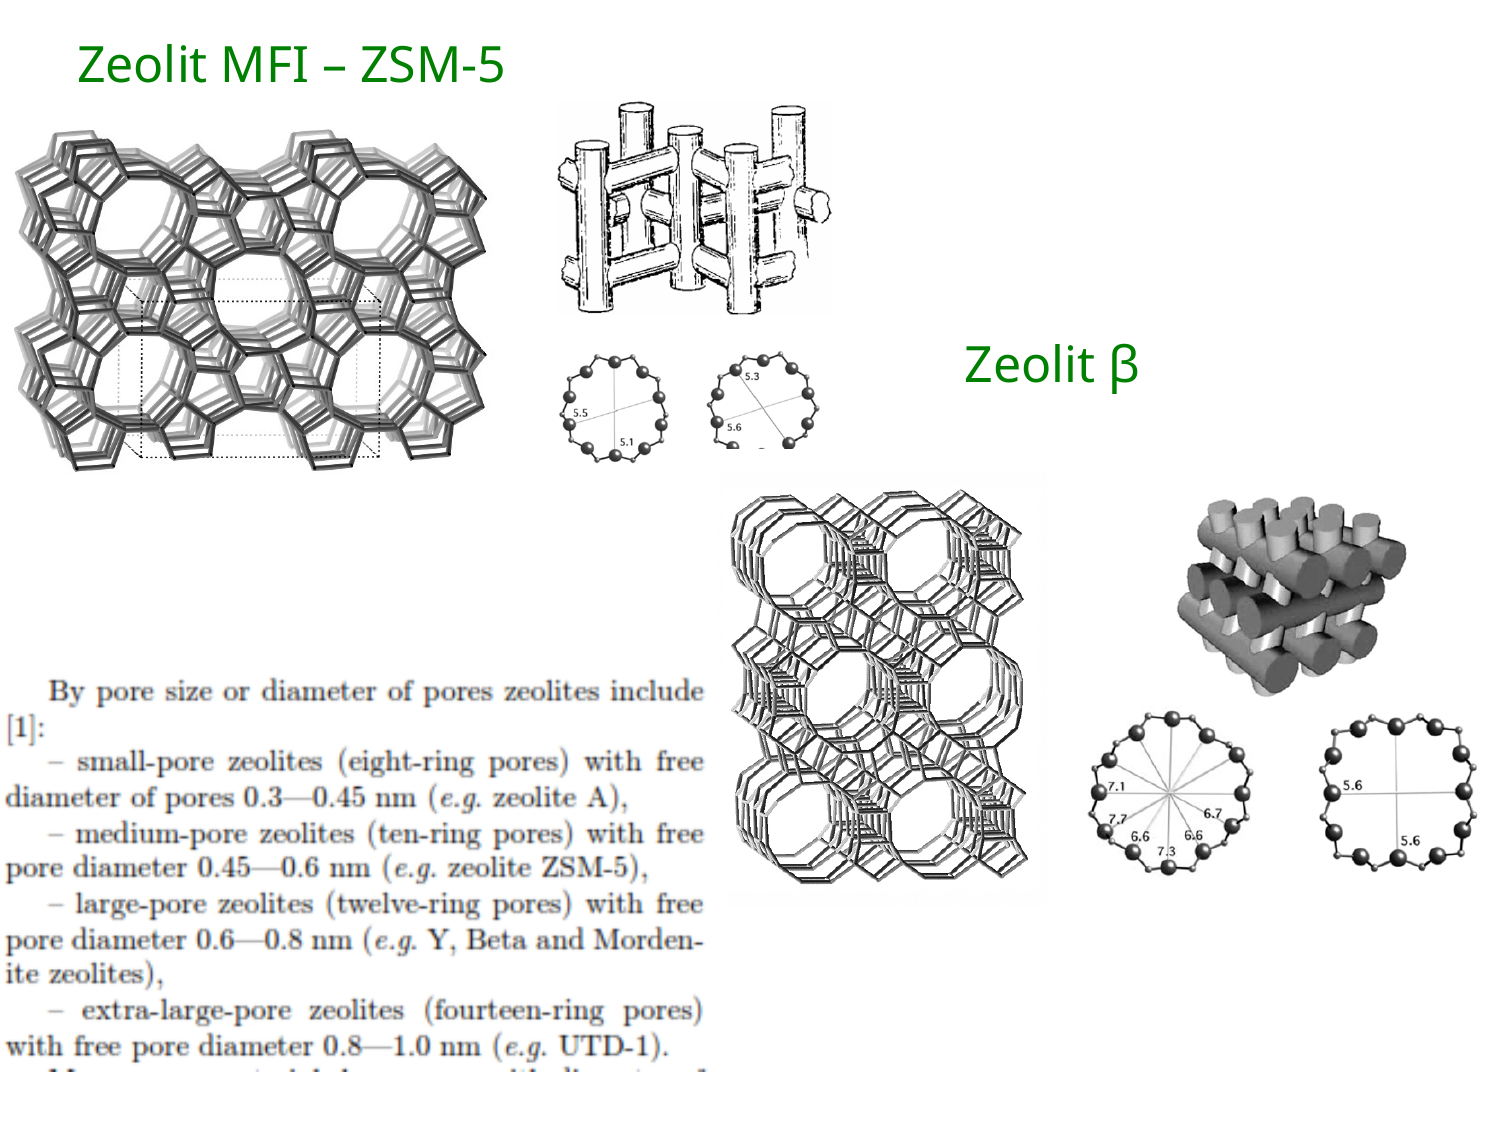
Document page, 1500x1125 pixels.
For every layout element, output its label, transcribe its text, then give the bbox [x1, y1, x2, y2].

text_box Zeolit β [949, 324, 1463, 400]
picture [0, 62, 1500, 1072]
text_box Zeolit MFI – ZSM-5 [62, 24, 575, 60]
